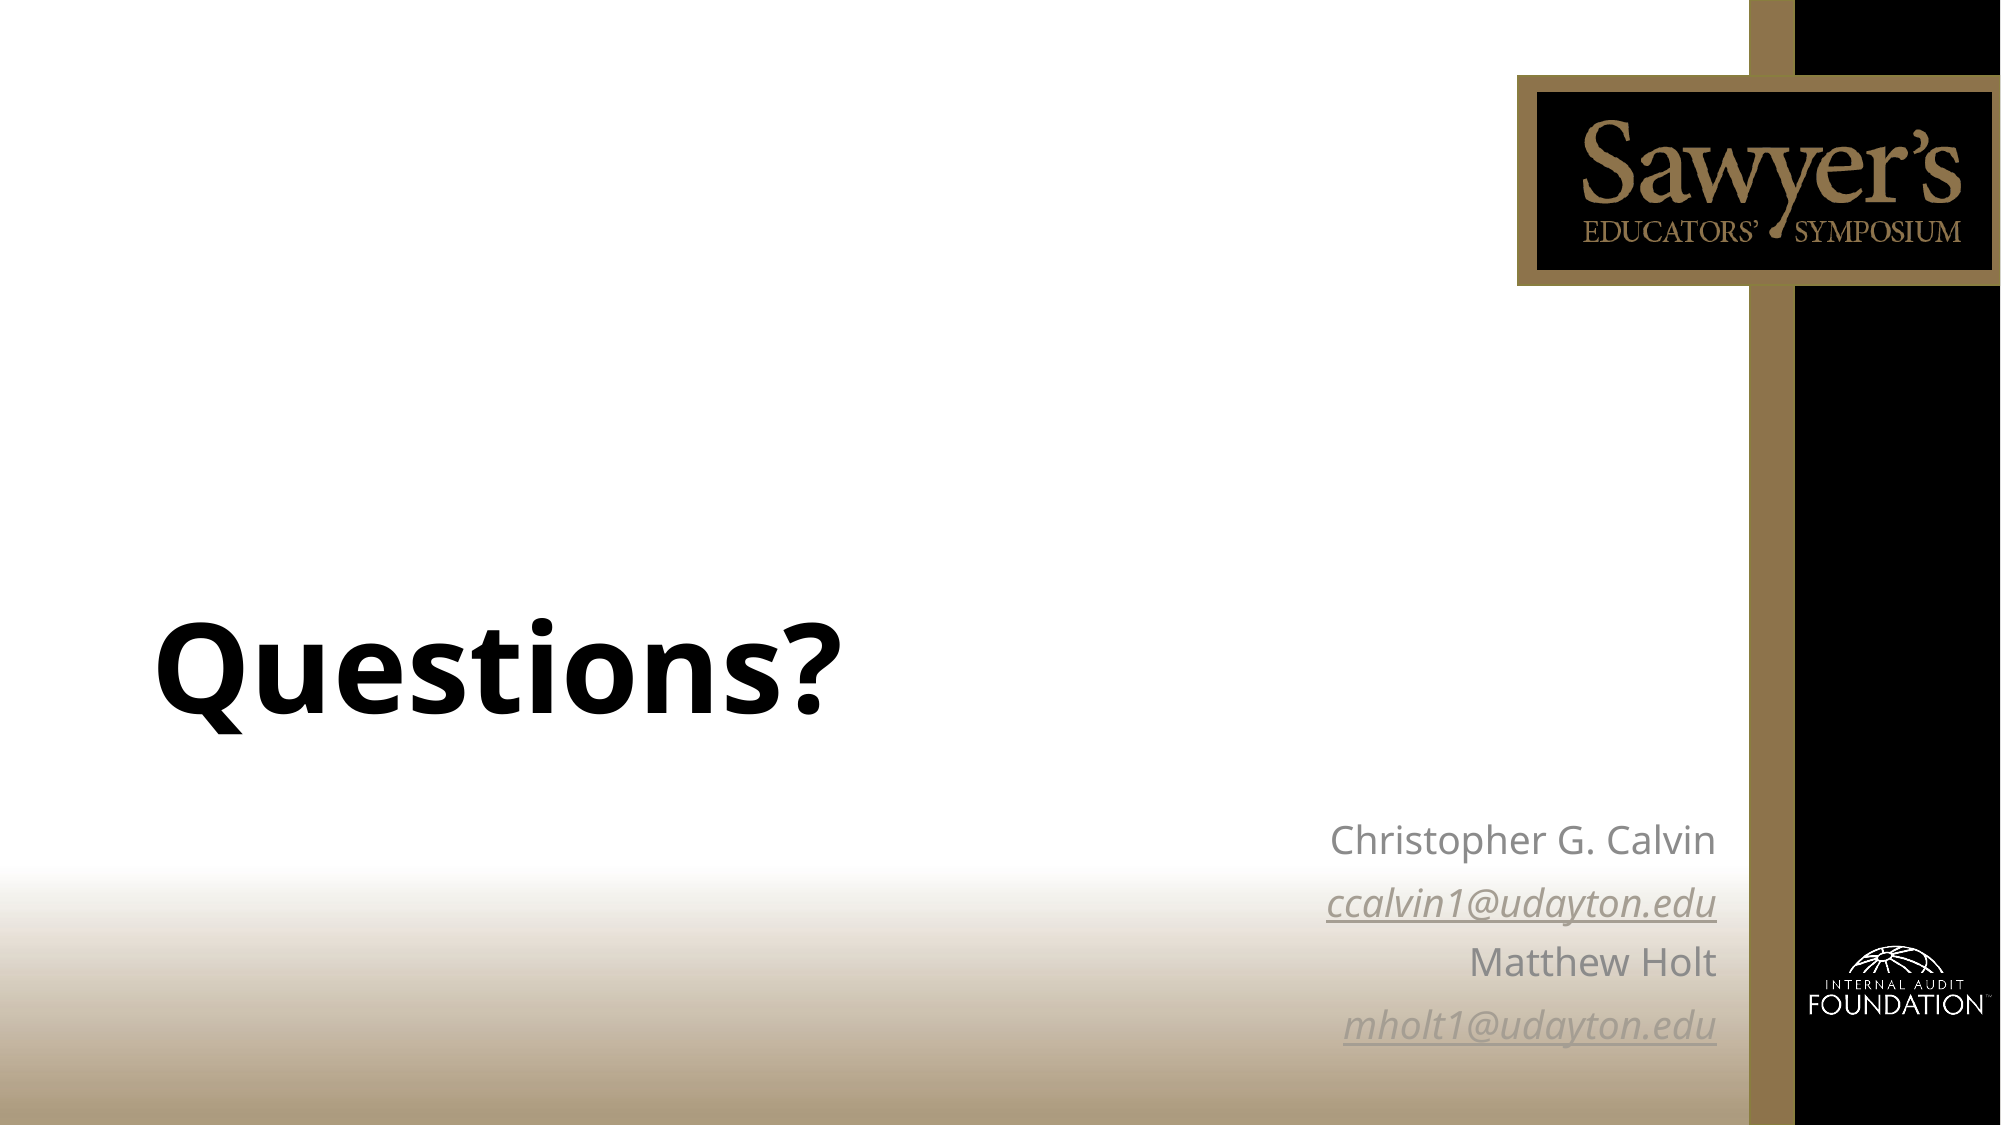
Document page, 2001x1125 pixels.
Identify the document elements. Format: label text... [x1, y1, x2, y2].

picture [1564, 93, 1980, 268]
list Christopher G. Calvin ccalvin1@udayton.edu Matthew Holt mholt1@udayton.edu [136, 813, 1732, 1060]
title Questions? [136, 280, 1732, 749]
picture [0, 0, 1749, 1125]
picture [1807, 894, 1992, 1073]
